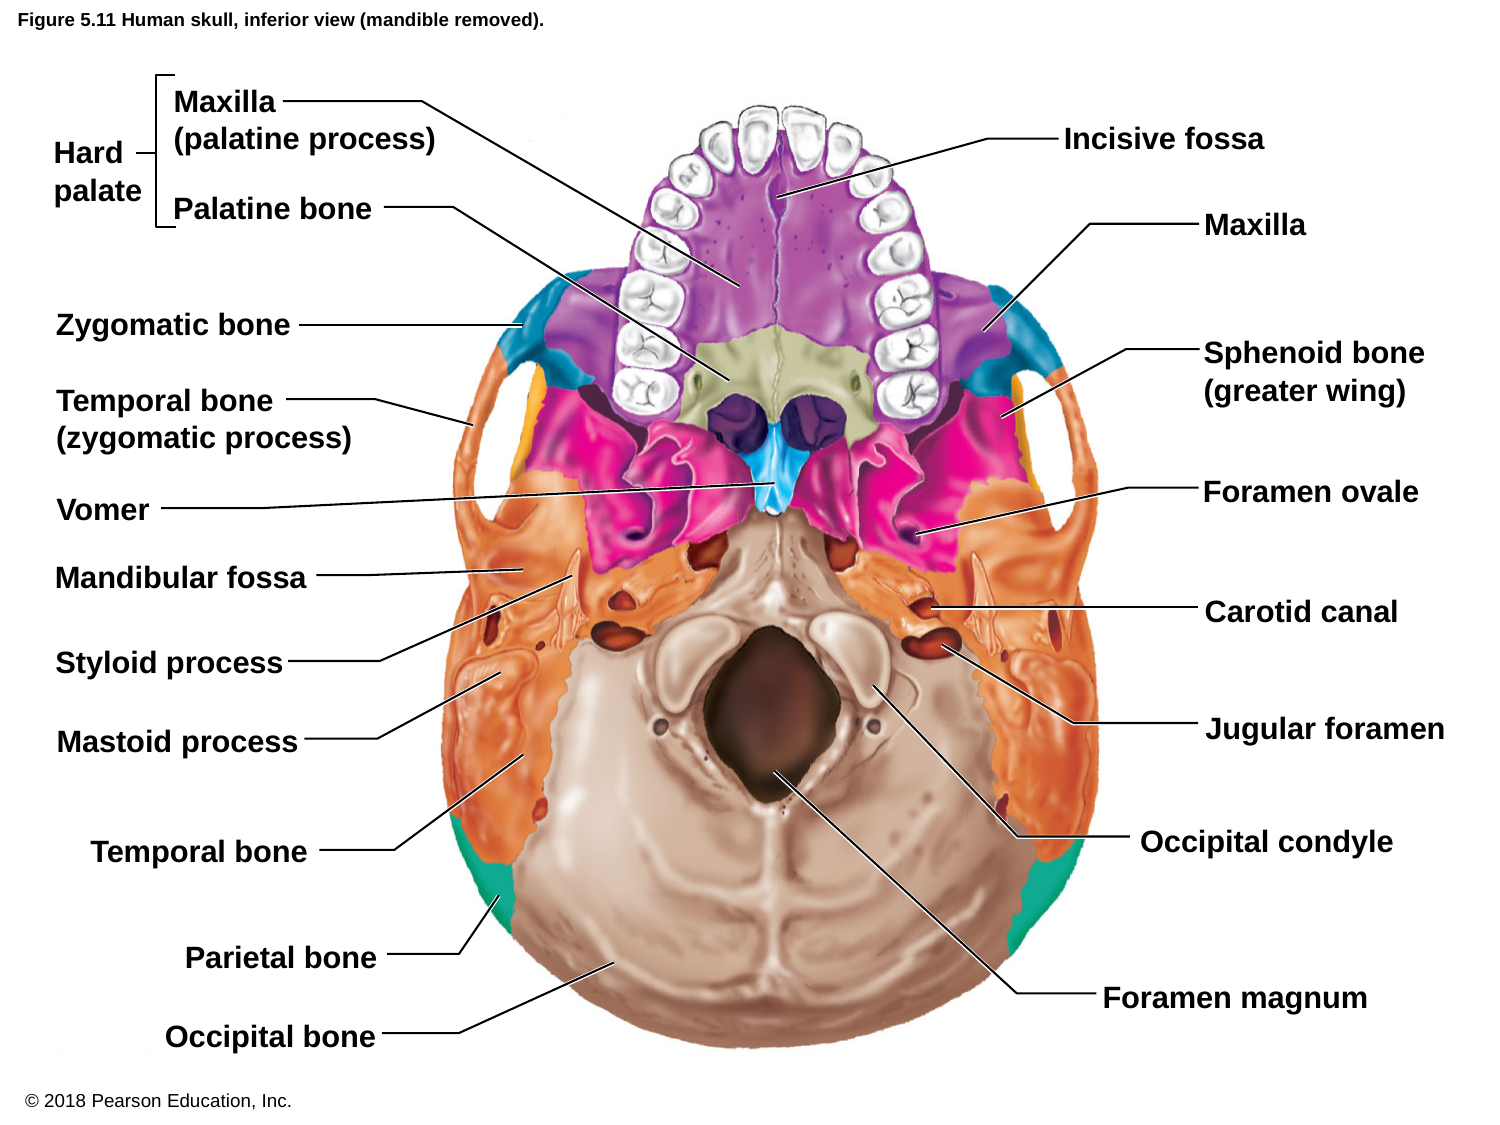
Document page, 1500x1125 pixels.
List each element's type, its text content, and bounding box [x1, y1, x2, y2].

text_box © 2018 Pearson Education, Inc. [10, 1074, 517, 1125]
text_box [135, 75, 177, 228]
picture [48, 68, 1452, 1057]
title Figure 5.11 Human skull, inferior view (mandible removed). [3, 0, 1353, 50]
